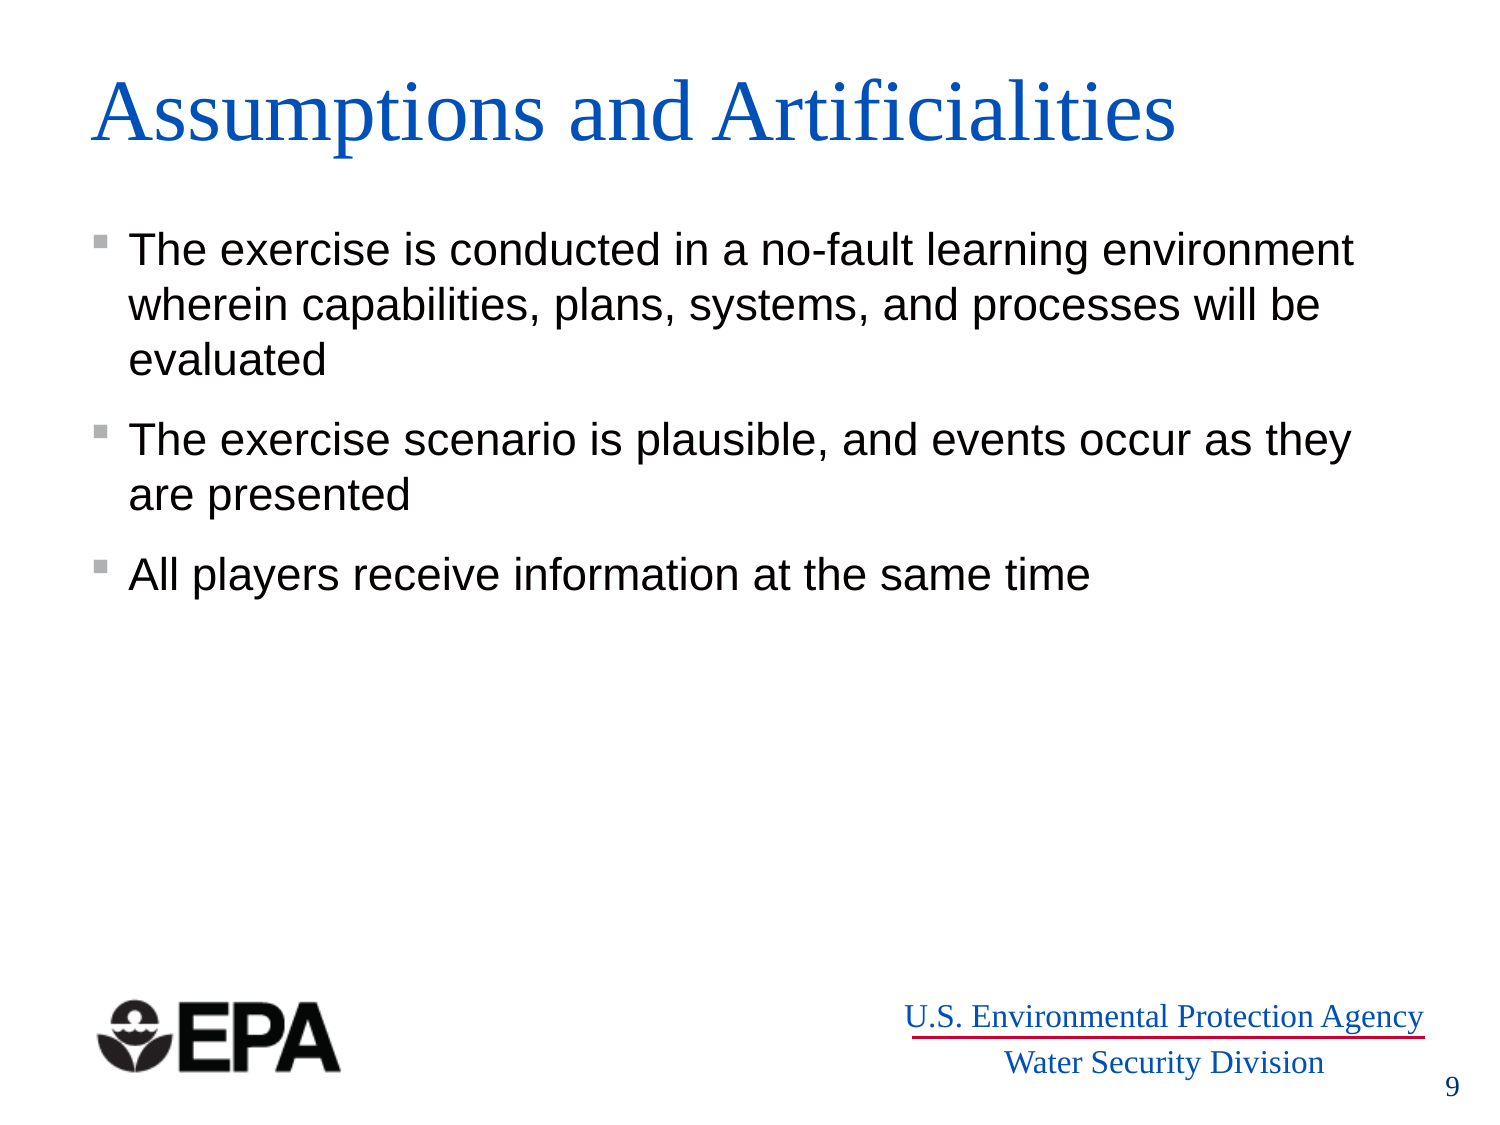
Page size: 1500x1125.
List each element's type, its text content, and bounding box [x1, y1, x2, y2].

list The exercise is conducted in a no-fault learning environment wherein capabilities, plans, systems, and processes will be evaluated The exercise scenario is plausible, and events occur as they are presented All players receive information at the same time [75, 212, 1425, 713]
picture [75, 996, 363, 1079]
title Assumptions and Artificialities [75, 45, 1425, 212]
